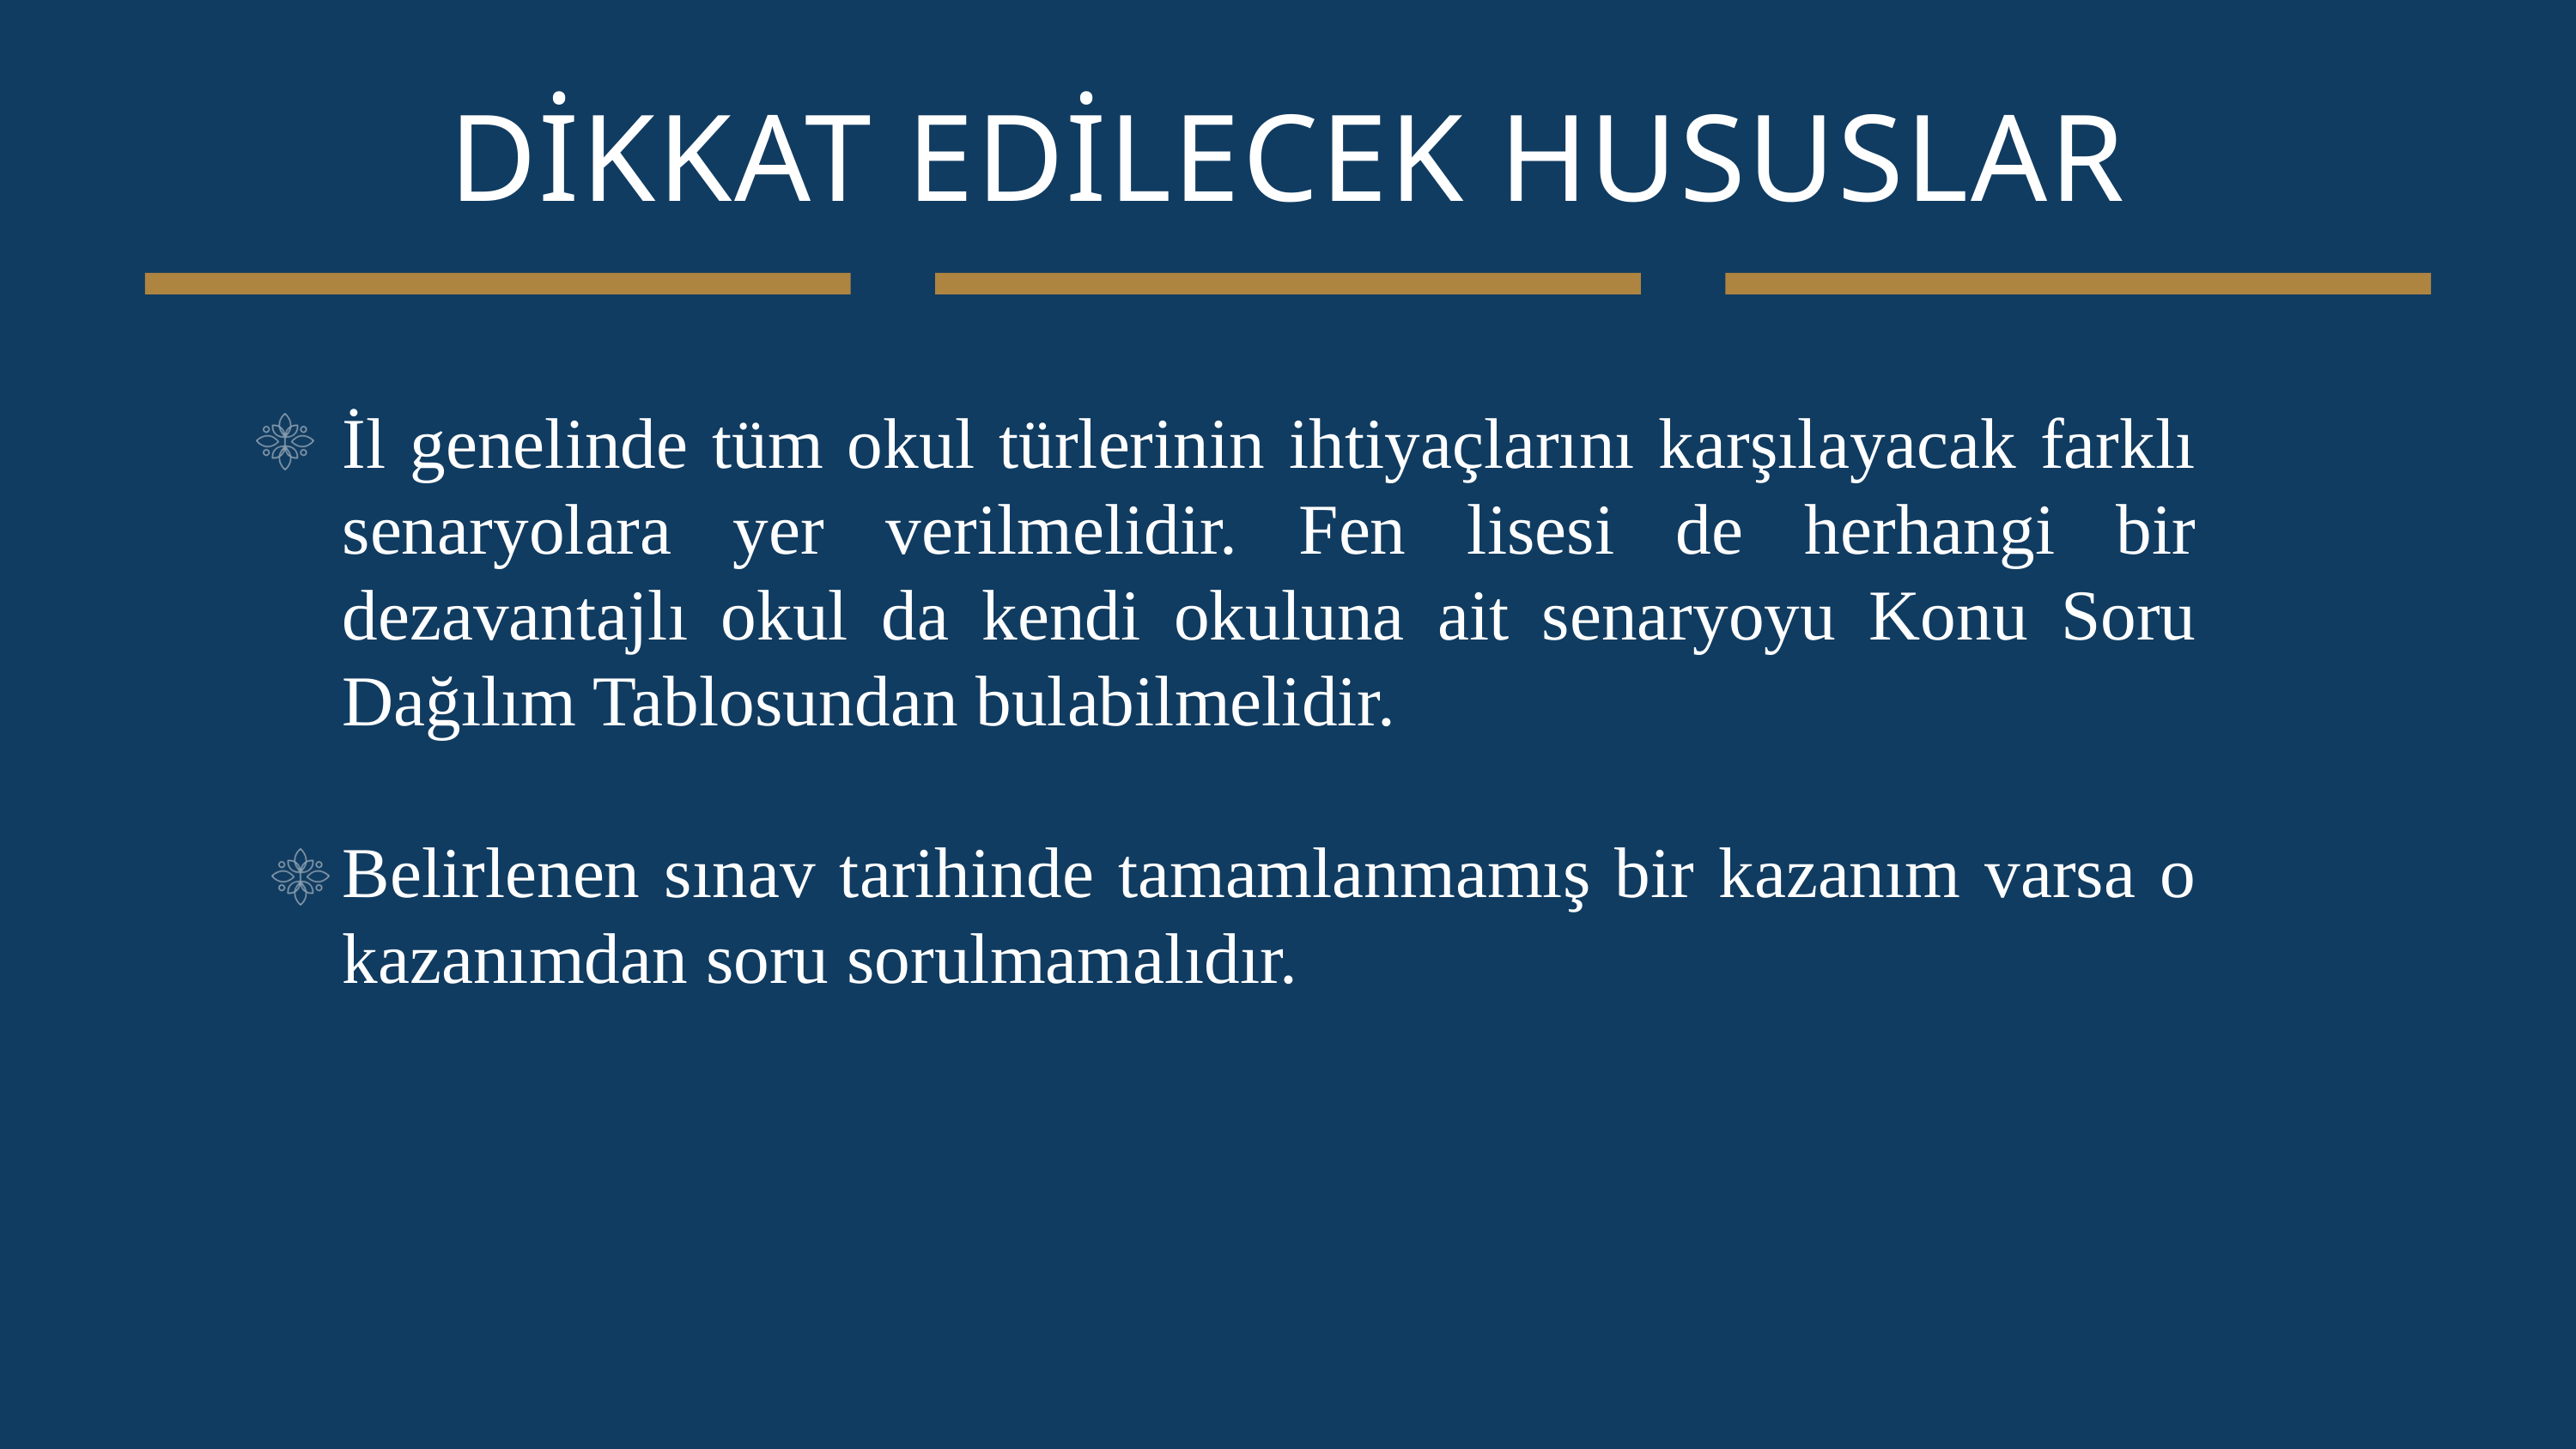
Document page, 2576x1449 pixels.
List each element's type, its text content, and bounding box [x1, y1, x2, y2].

text_box DİKKAT EDİLECEK HUSUSLAR [284, 82, 2292, 226]
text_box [144, 272, 2432, 295]
text_box İl genelinde tüm okul türlerinin ihtiyaçlarını karşılayacak farklı senaryolara yer verilmelidir. Fen lisesi de herhangi bir dezavantajlı okul da kendi okuluna ait senaryoyu Konu Soru Dağılım Tablosundan bulabilmelidir. Belirlenen sınav tarihinde tamamlanmamış bir kazanım varsa o kazanımdan soru sorulmamalıdır. [329, 390, 2211, 1408]
picture [255, 412, 314, 470]
picture [271, 848, 331, 906]
